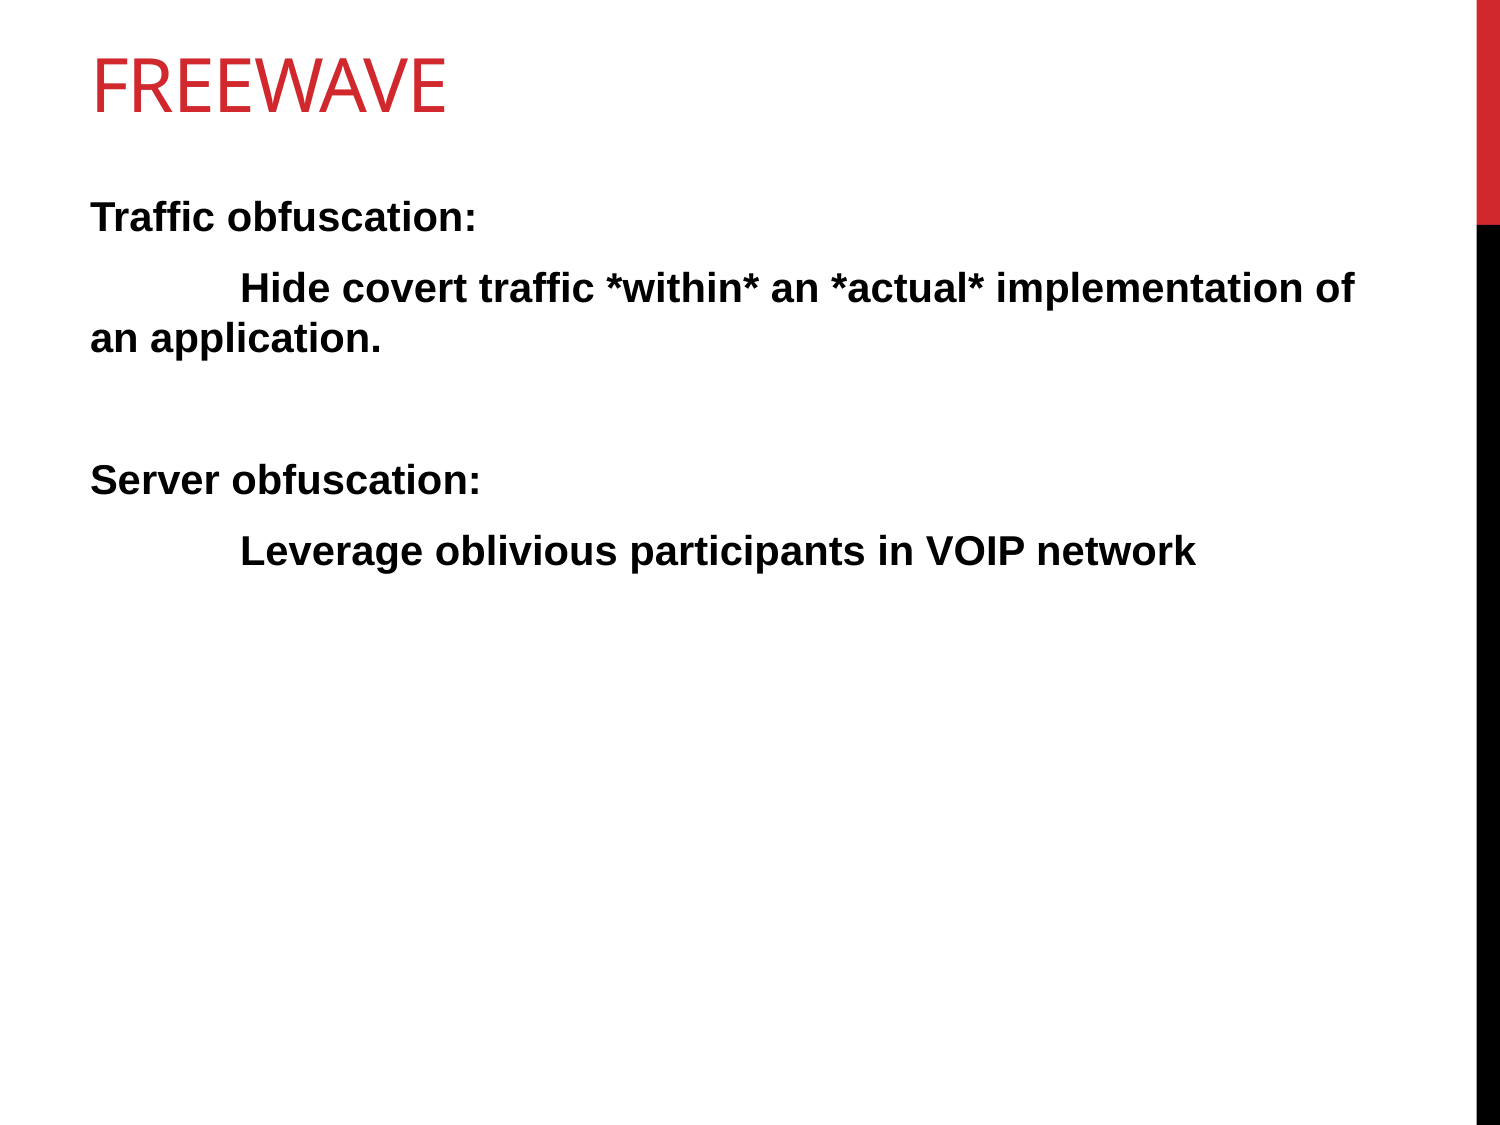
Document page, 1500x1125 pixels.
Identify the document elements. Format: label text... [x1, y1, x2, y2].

list Traffic obfuscation: Hide covert traffic *within* an *actual* implementation of an application. Server obfuscation: Leverage oblivious participants in VOIP network [75, 182, 1405, 1005]
title freewave [75, 25, 1405, 136]
